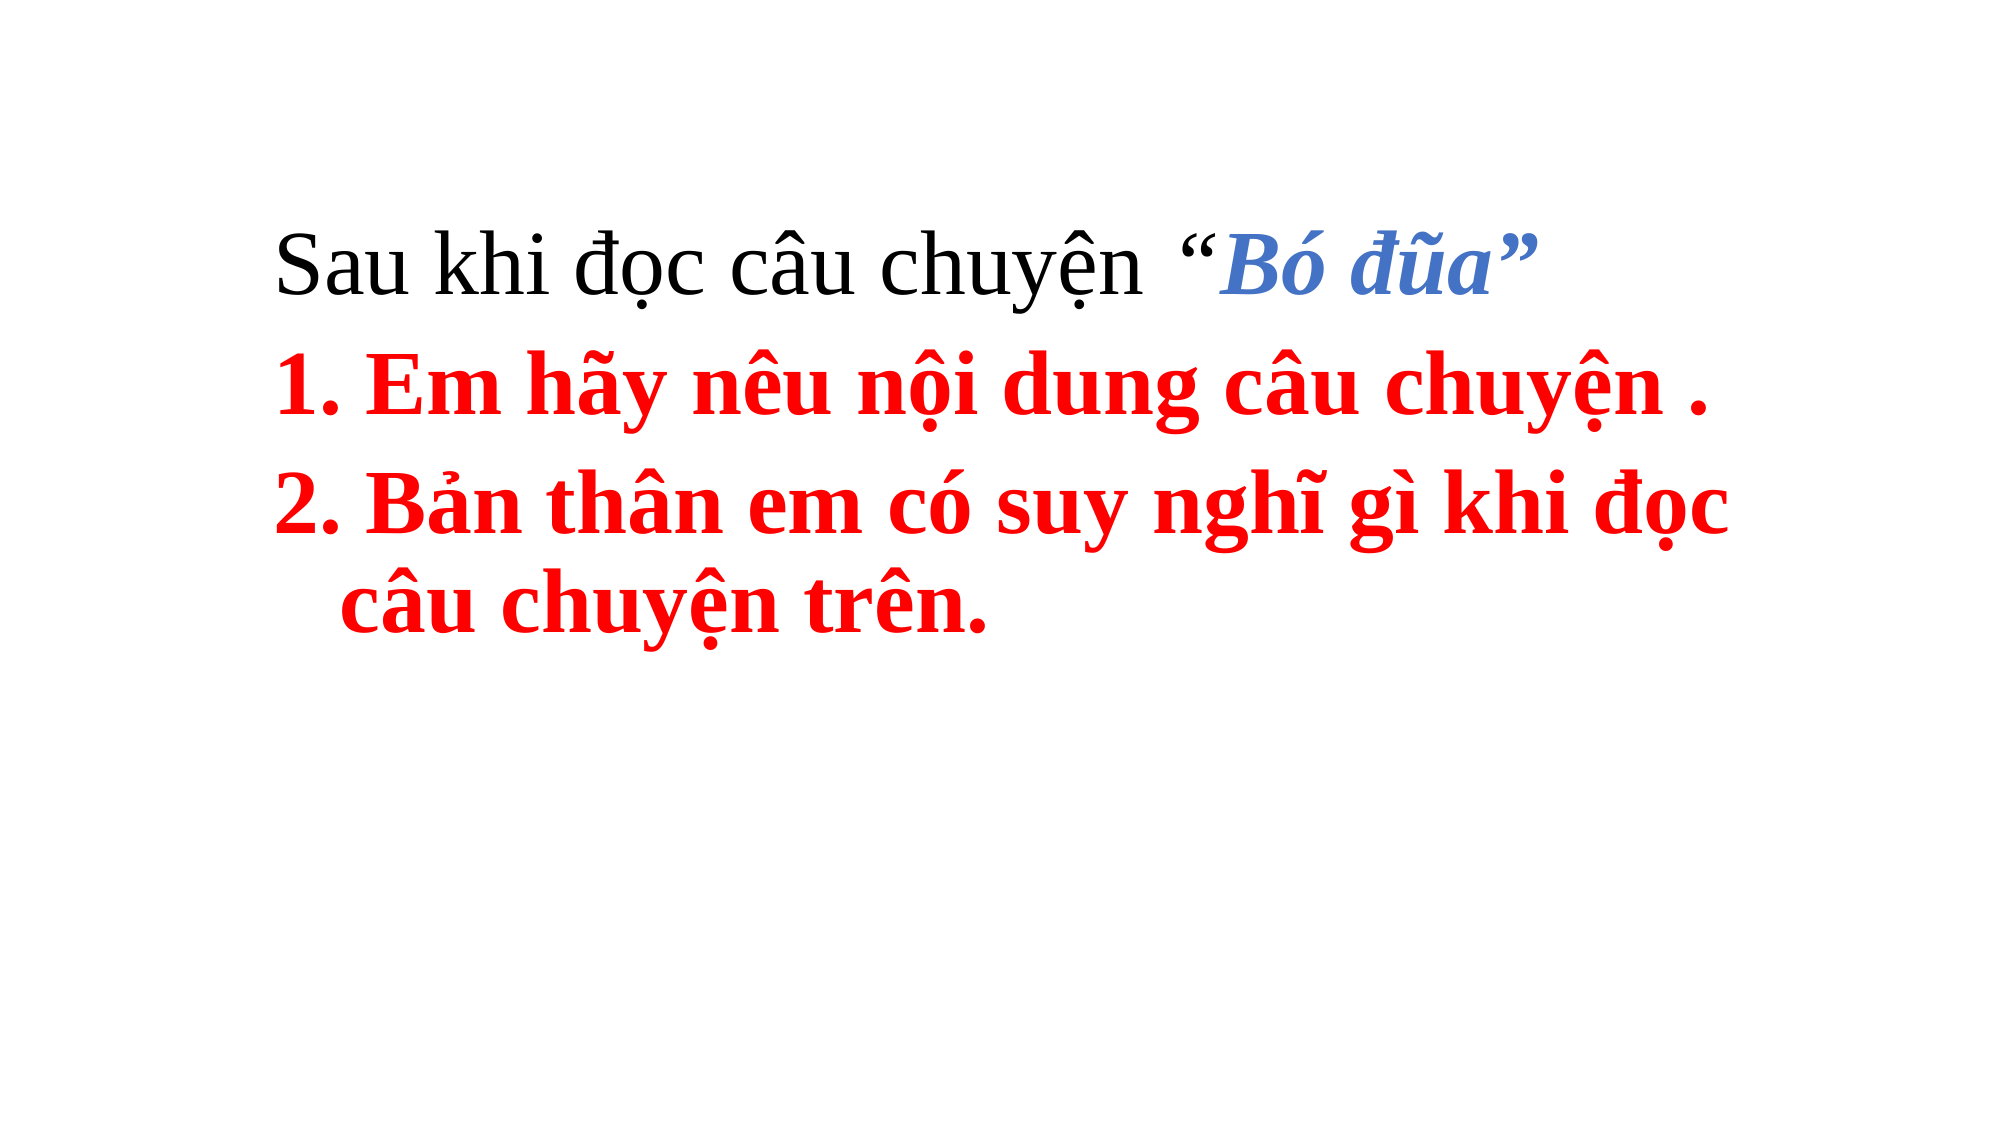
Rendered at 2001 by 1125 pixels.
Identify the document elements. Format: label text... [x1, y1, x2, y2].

subtitle Sau khi đọc câu chuyện “Bó đũa” 1. Em hãy nêu nội dung câu chuyện . 2. Bản thân em có suy nghĩ gì khi đọc câu chuyện trên. [249, 207, 1750, 997]
